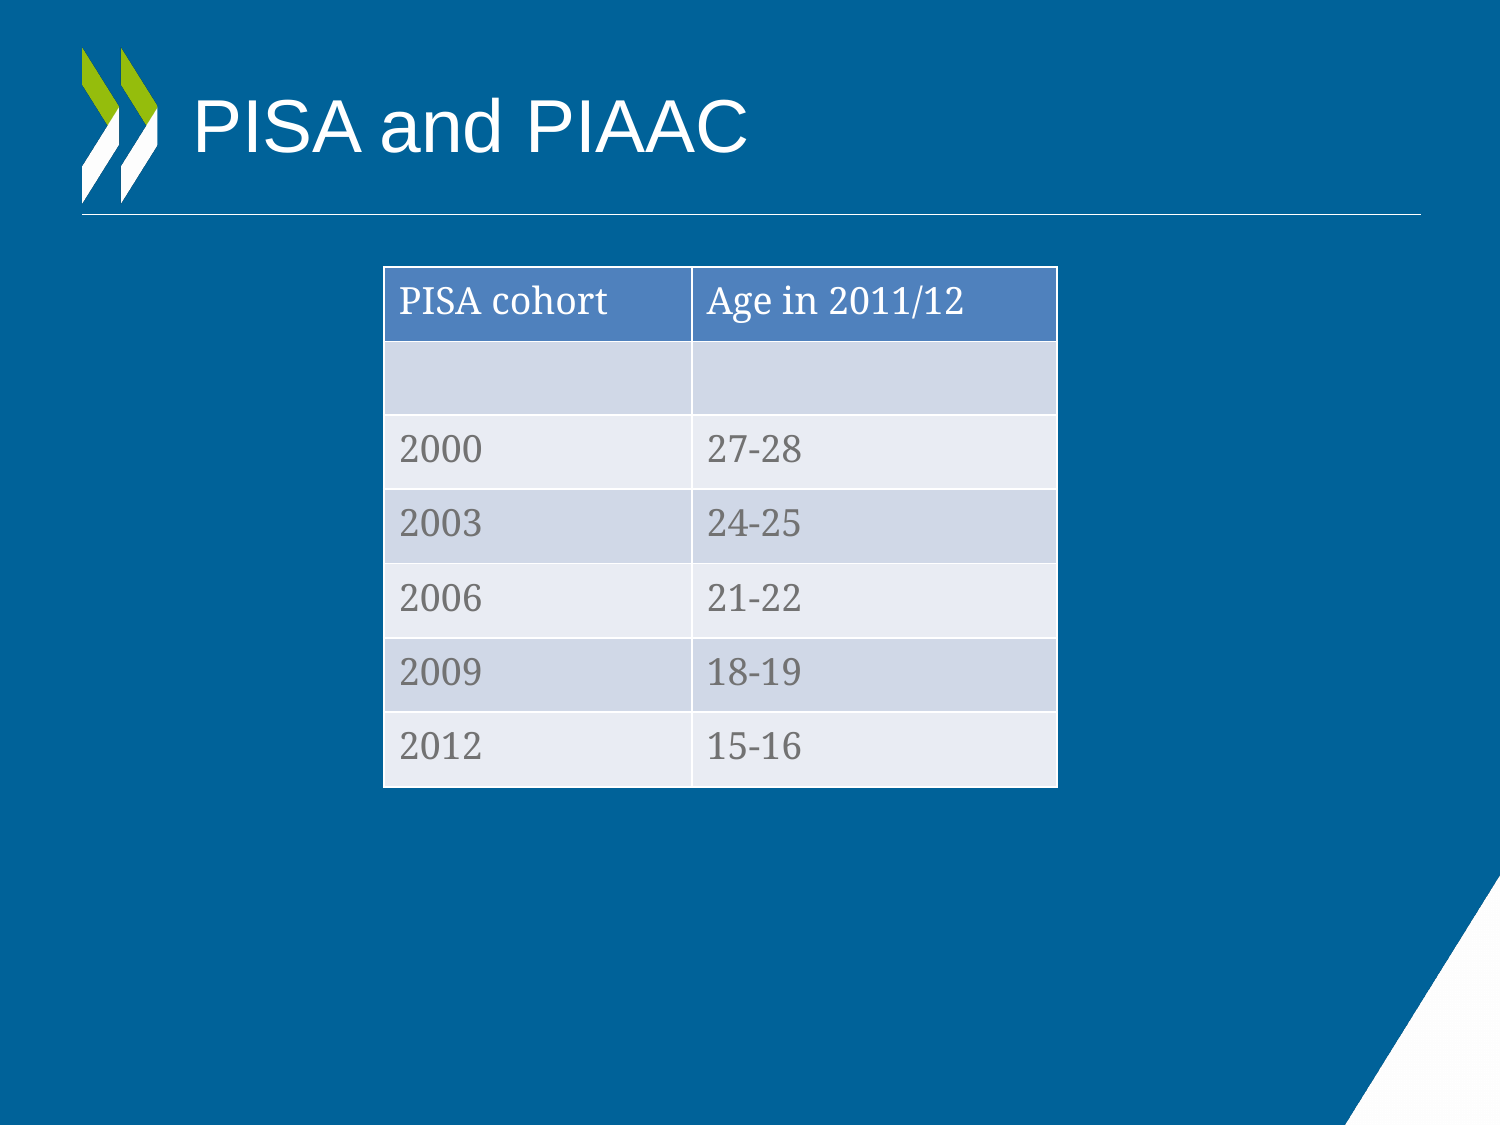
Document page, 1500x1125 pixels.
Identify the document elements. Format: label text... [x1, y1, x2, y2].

table_cell 2012 [385, 713, 691, 786]
table_cell 18-19 [693, 639, 1056, 711]
table_cell 21-22 [693, 564, 1056, 637]
table_cell 2006 [385, 564, 691, 637]
title PISA and PIAAC [177, 38, 1394, 207]
table_cell 2003 [385, 490, 691, 563]
table_header Age in 2011/12 [693, 268, 1056, 341]
table_cell 27-28 [693, 416, 1056, 488]
table_cell 2000 [385, 416, 691, 488]
table_cell [385, 342, 691, 414]
table_cell [693, 342, 1056, 414]
table_header PISA cohort [385, 268, 691, 341]
table_cell 15-16 [693, 713, 1056, 786]
table_cell 2009 [385, 639, 691, 711]
table_cell 24-25 [693, 490, 1056, 563]
